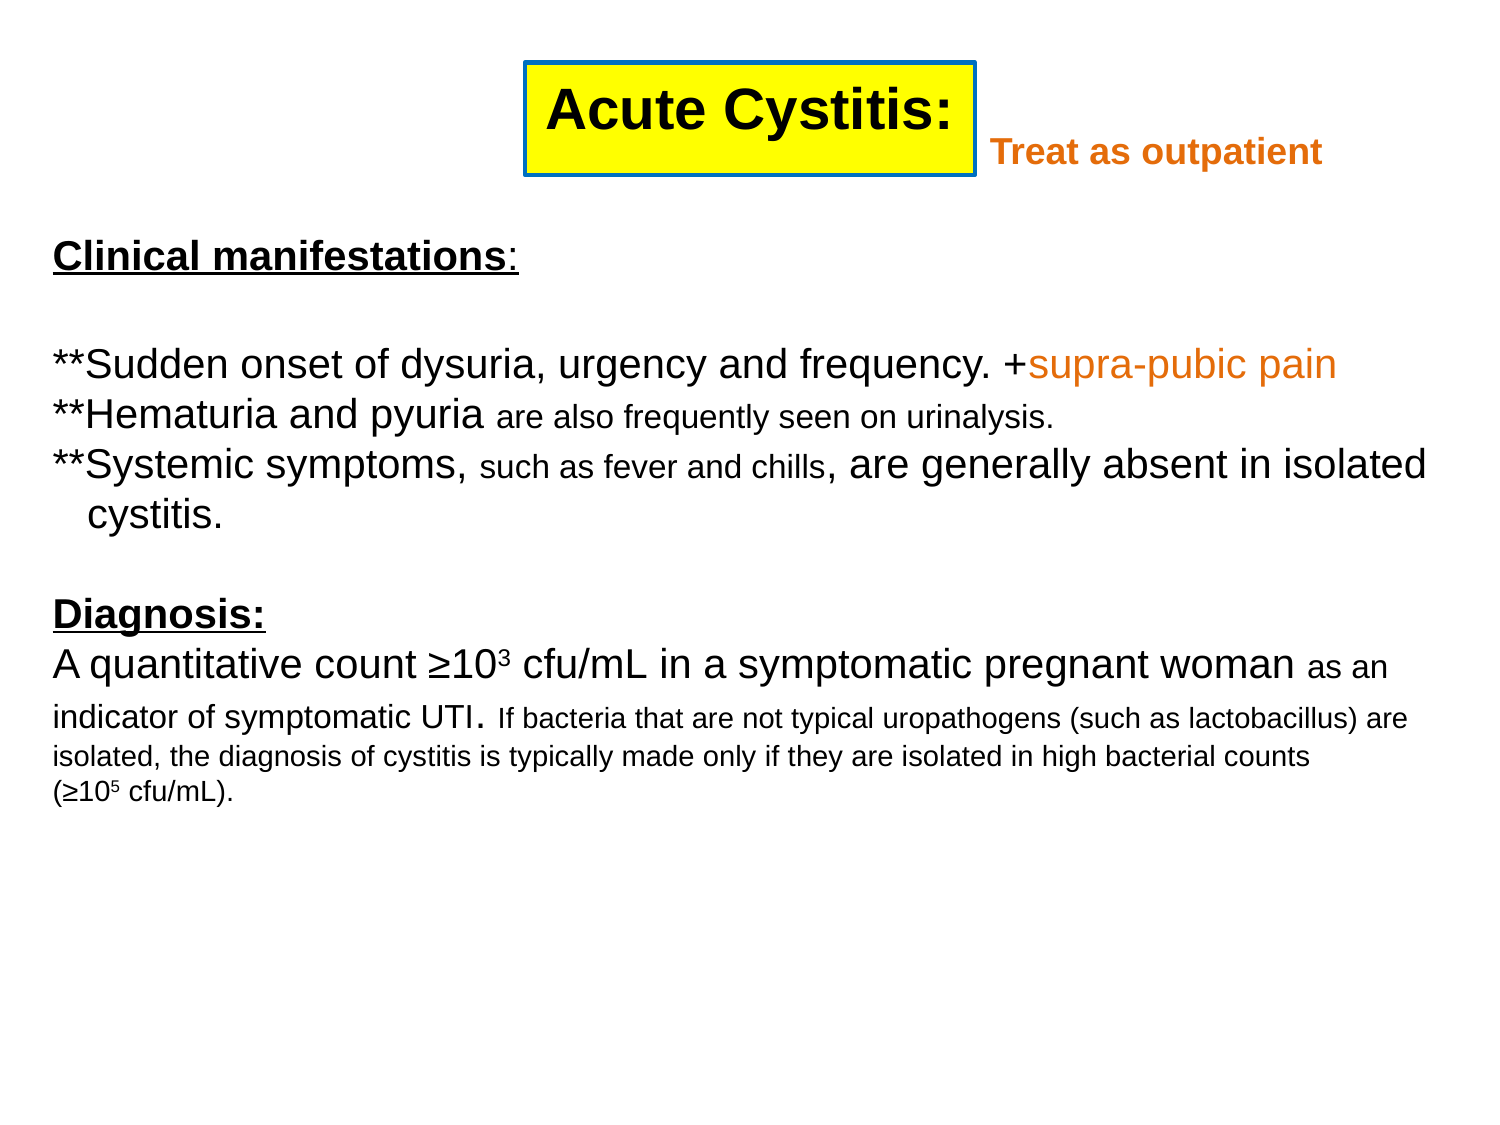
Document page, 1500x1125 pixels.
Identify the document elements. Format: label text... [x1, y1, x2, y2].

subtitle Clinical manifestations: **Sudden onset of dysuria, urgency and frequency. +supra-pubic pain **Hematuria and pyuria are also frequently seen on urinalysis. **Systemic symptoms, such as fever and chills, are generally absent in isolated cystitis. Diagnosis: A quantitative count ≥103 cfu/mL in a symptomatic pregnant woman as an indicator of symptomatic UTI. If bacteria that are not typical uropathogens (such as lactobacillus) are isolated, the diagnosis of cystitis is typically made only if they are isolated in high bacterial counts (≥105 cfu/mL). [37, 162, 1463, 1088]
title Acute Cystitis: [37, 37, 1463, 162]
text_box Treat as outpatient [975, 119, 1500, 180]
